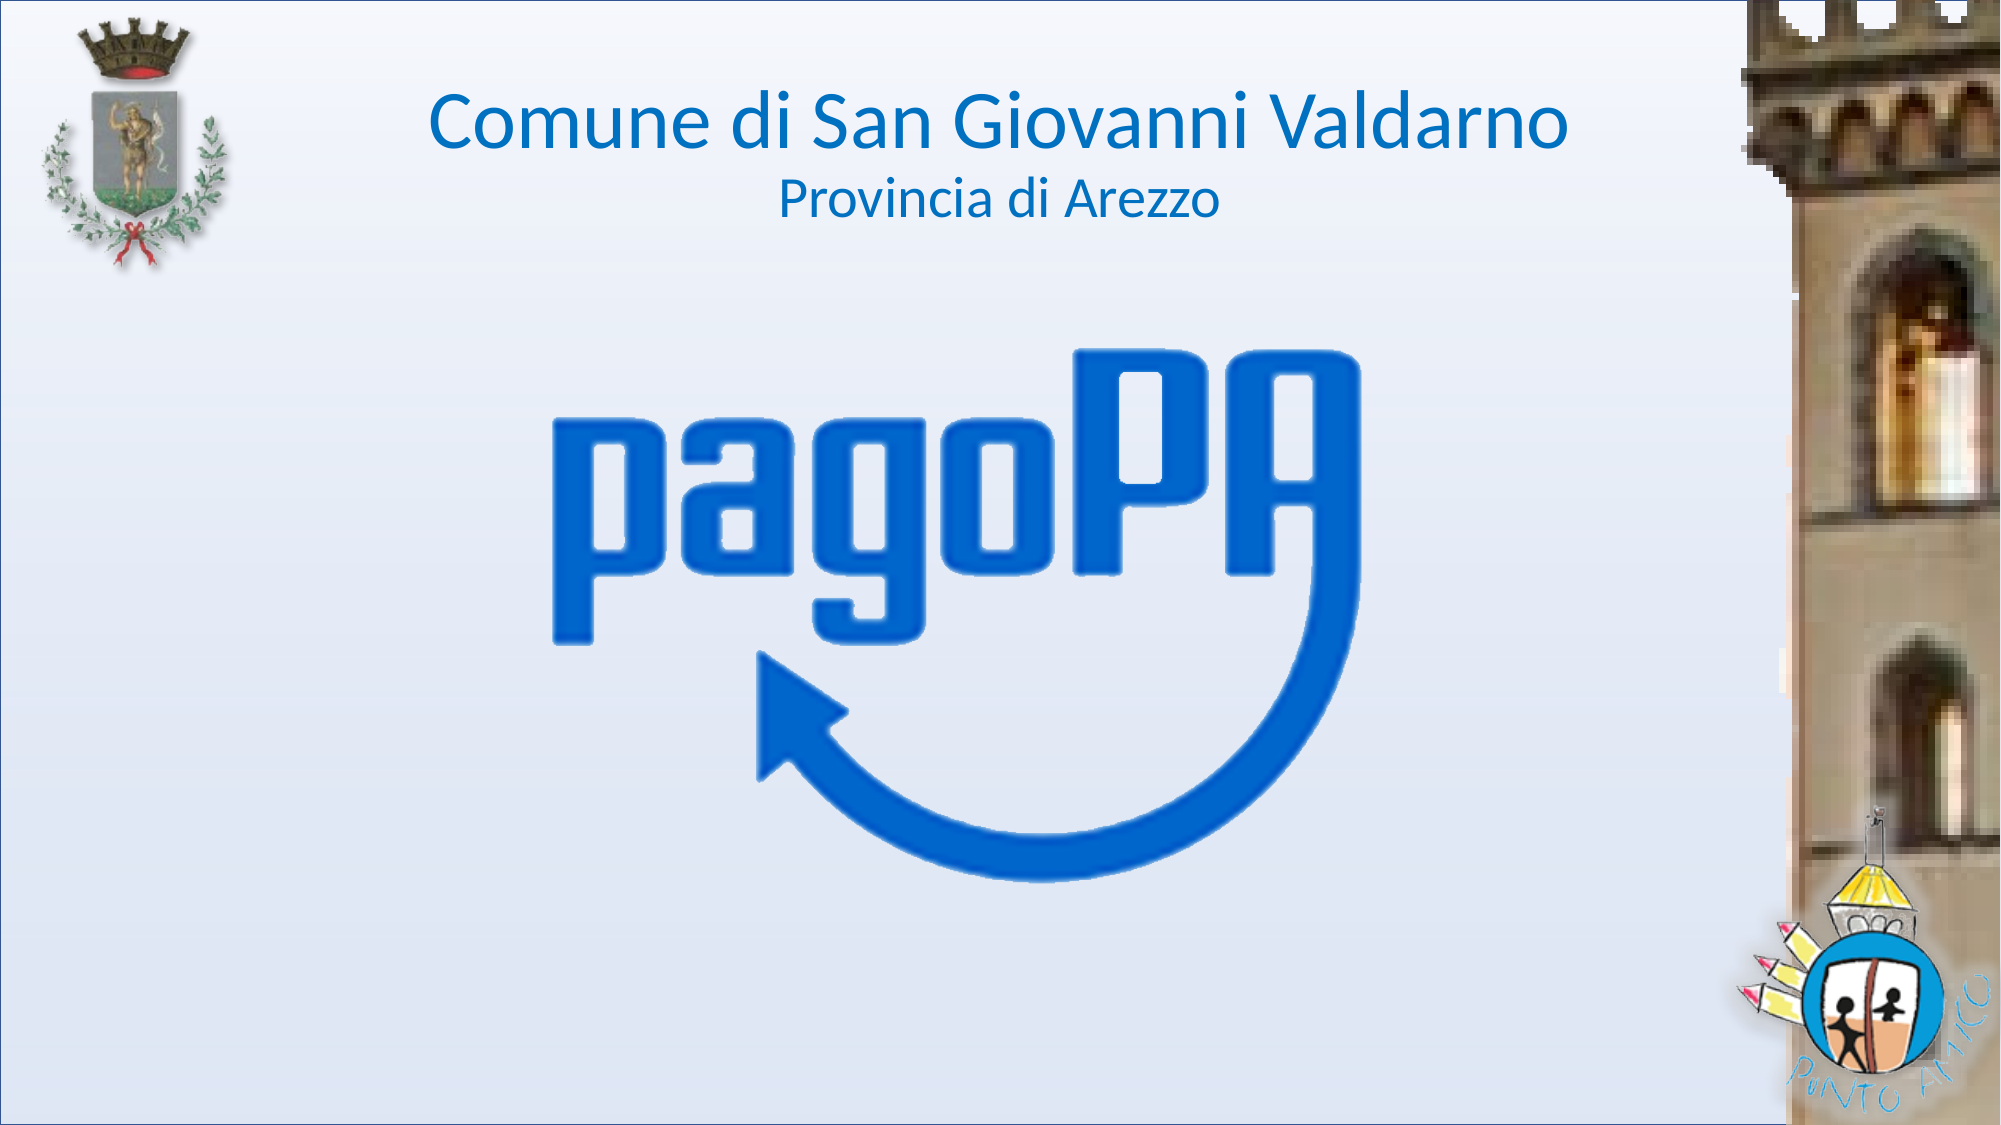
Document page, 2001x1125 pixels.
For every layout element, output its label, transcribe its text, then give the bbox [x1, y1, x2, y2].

picture [1741, 0, 2000, 780]
picture [38, 14, 237, 270]
picture [499, 331, 1408, 896]
title Comune di San Giovanni Valdarno Provincia di Arezzo [237, 85, 1763, 303]
picture [1725, 795, 2000, 1125]
